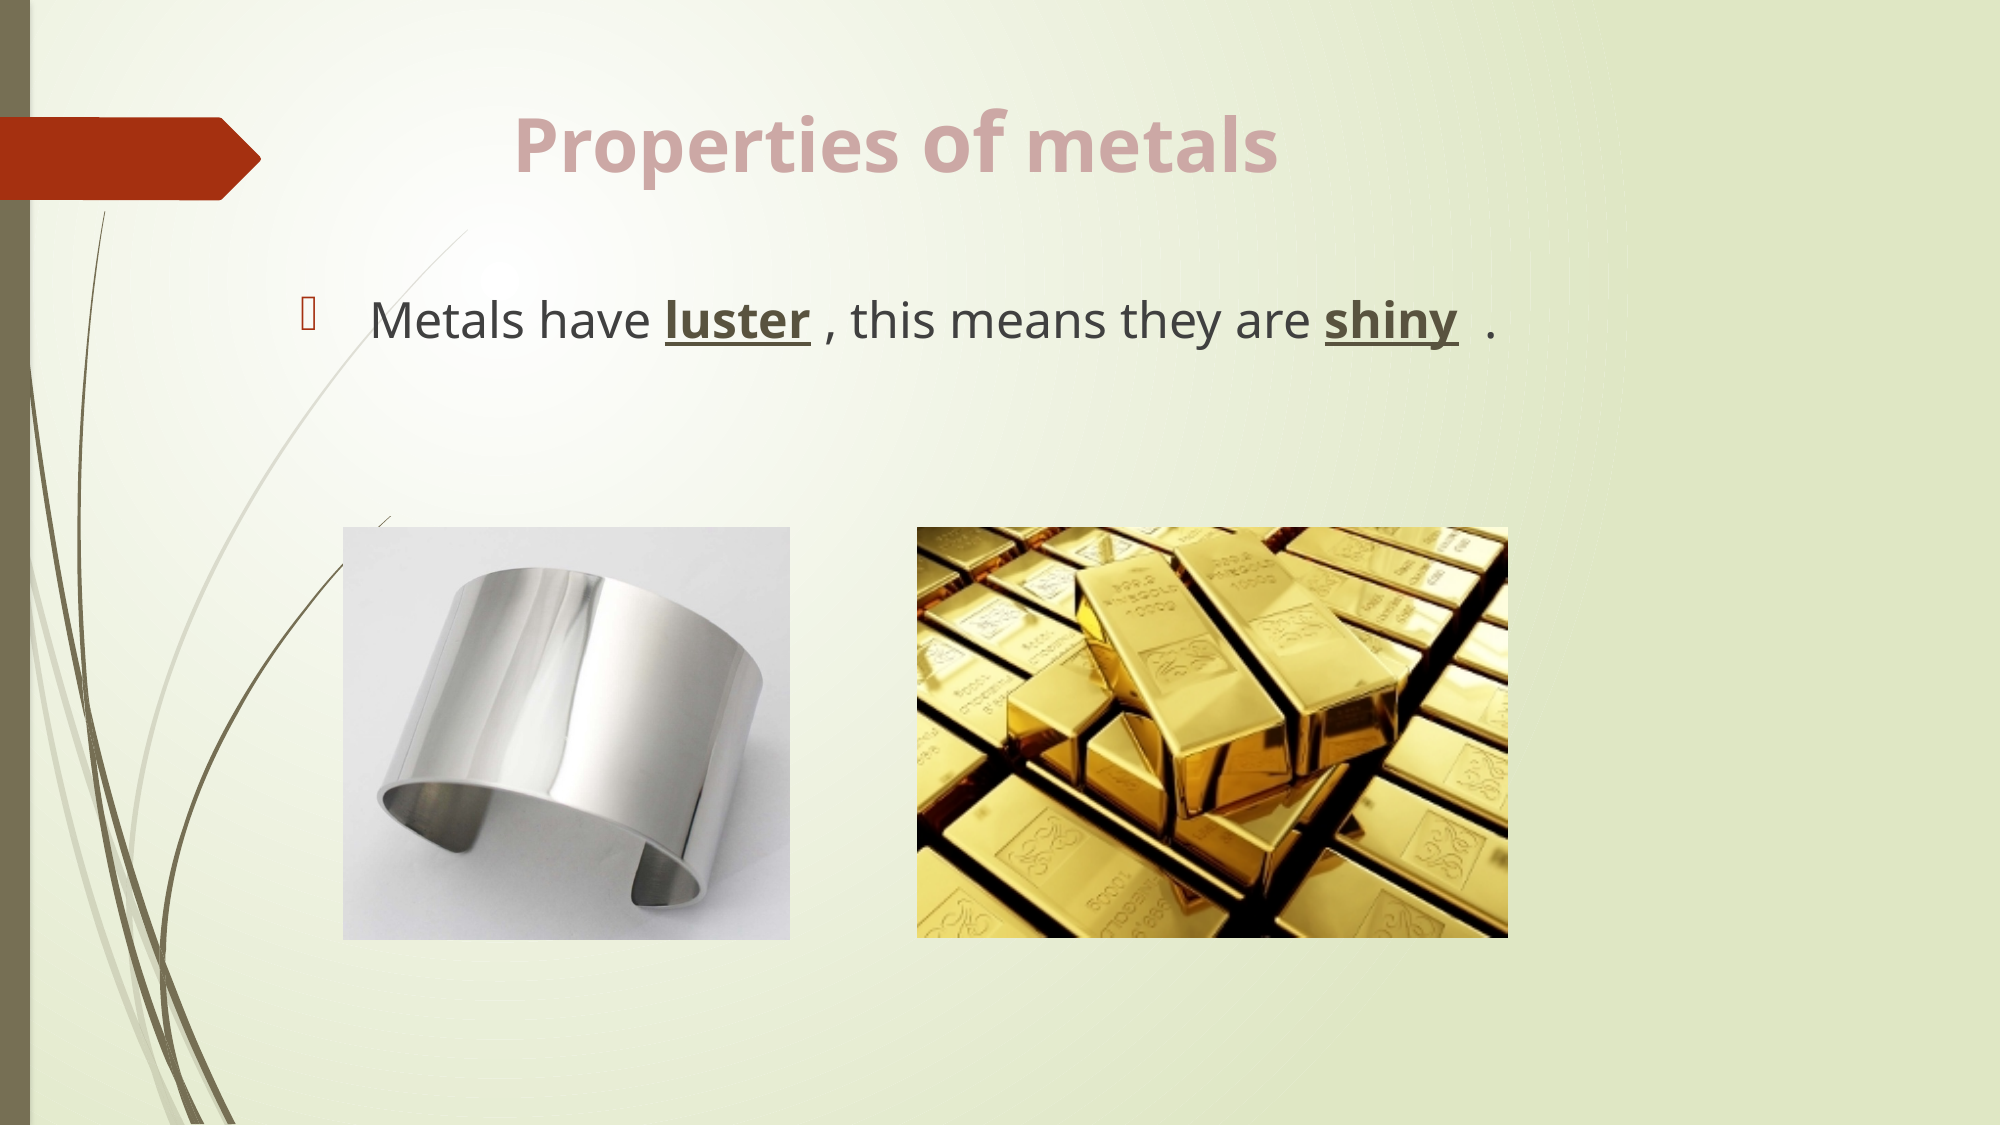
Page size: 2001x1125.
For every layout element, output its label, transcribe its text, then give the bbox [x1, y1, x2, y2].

text_box Properties of metals [425, 82, 1387, 197]
picture [343, 527, 790, 940]
list Metals have luster , this means they are shiny . [285, 281, 1563, 475]
picture [917, 527, 1508, 938]
